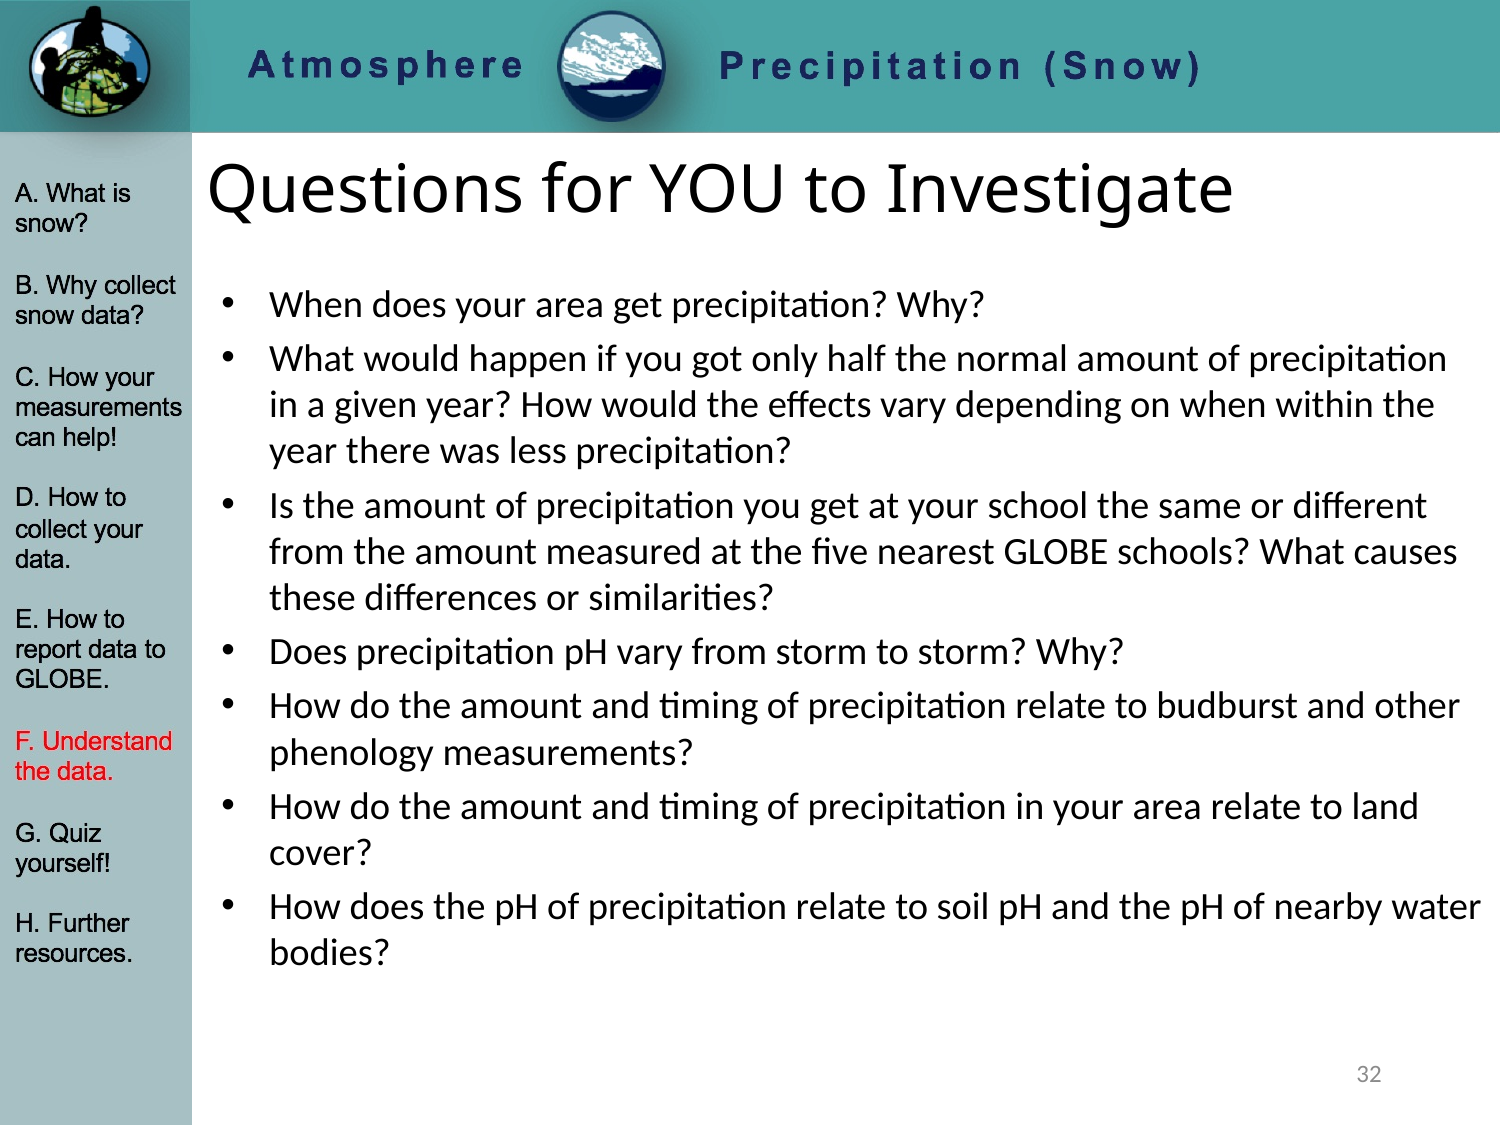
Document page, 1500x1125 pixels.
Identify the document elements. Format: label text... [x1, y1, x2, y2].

picture [0, 0, 1500, 1125]
slide_number 32 [1059, 1042, 1397, 1103]
title Questions for YOU to Investigate [192, 133, 1486, 300]
list When does your area get precipitation? Why? What would happen if you got only half the normal amount of precipitation in a given year? How would the effects vary depending on when within the year there was less precipitation? Is the amount of precipitation you get at your school the same or different from the amount measured at the five nearest GLOBE schools? What causes these differences or similarities? Does precipitation pH vary from storm to storm? Why? How do the amount and timing of precipitation relate to budburst and other phenology measurements? How do the amount and timing of precipitation in your area relate to land cover? How does the pH of precipitation relate to soil pH and the pH of nearby water bodies? [206, 271, 1500, 986]
